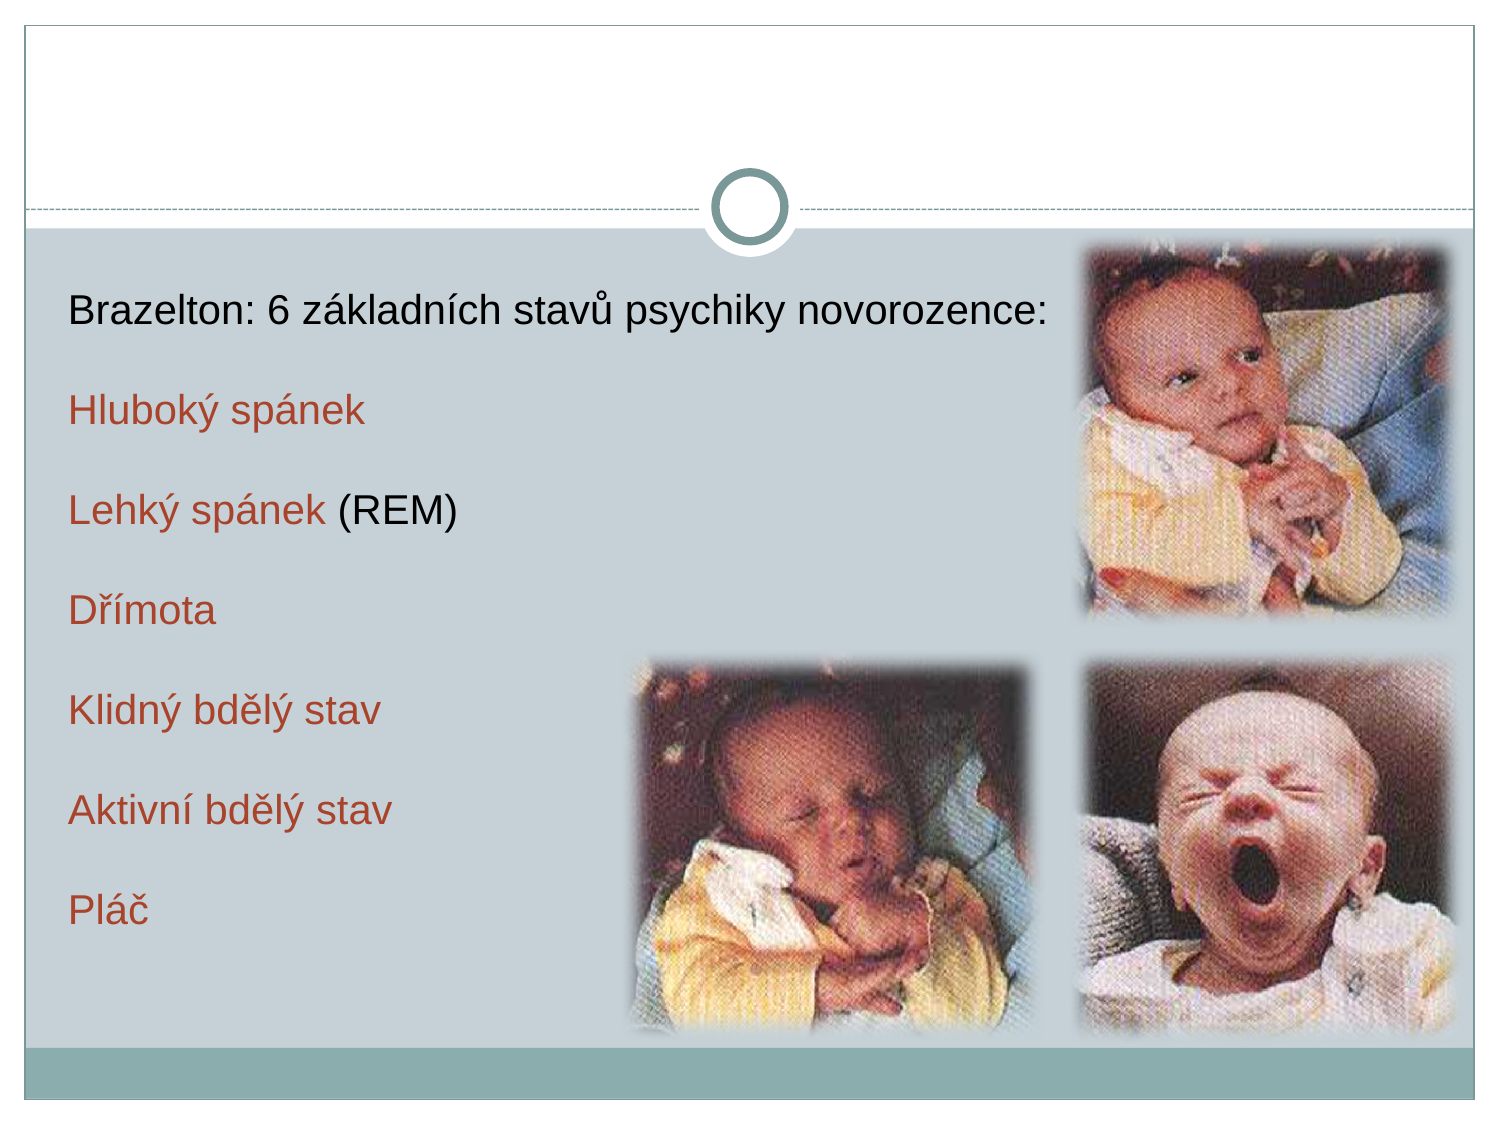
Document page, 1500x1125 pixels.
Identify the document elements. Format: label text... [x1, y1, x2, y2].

text_box Brazelton: 6 základních stavů psychiky novorozence: Hluboký spánek Lehký spánek (REM) Dřímota Klidný bdělý stav Aktivní bdělý stav Pláč [53, 255, 1459, 941]
picture [1068, 646, 1466, 1044]
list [619, 648, 1046, 1041]
picture [1068, 231, 1465, 629]
